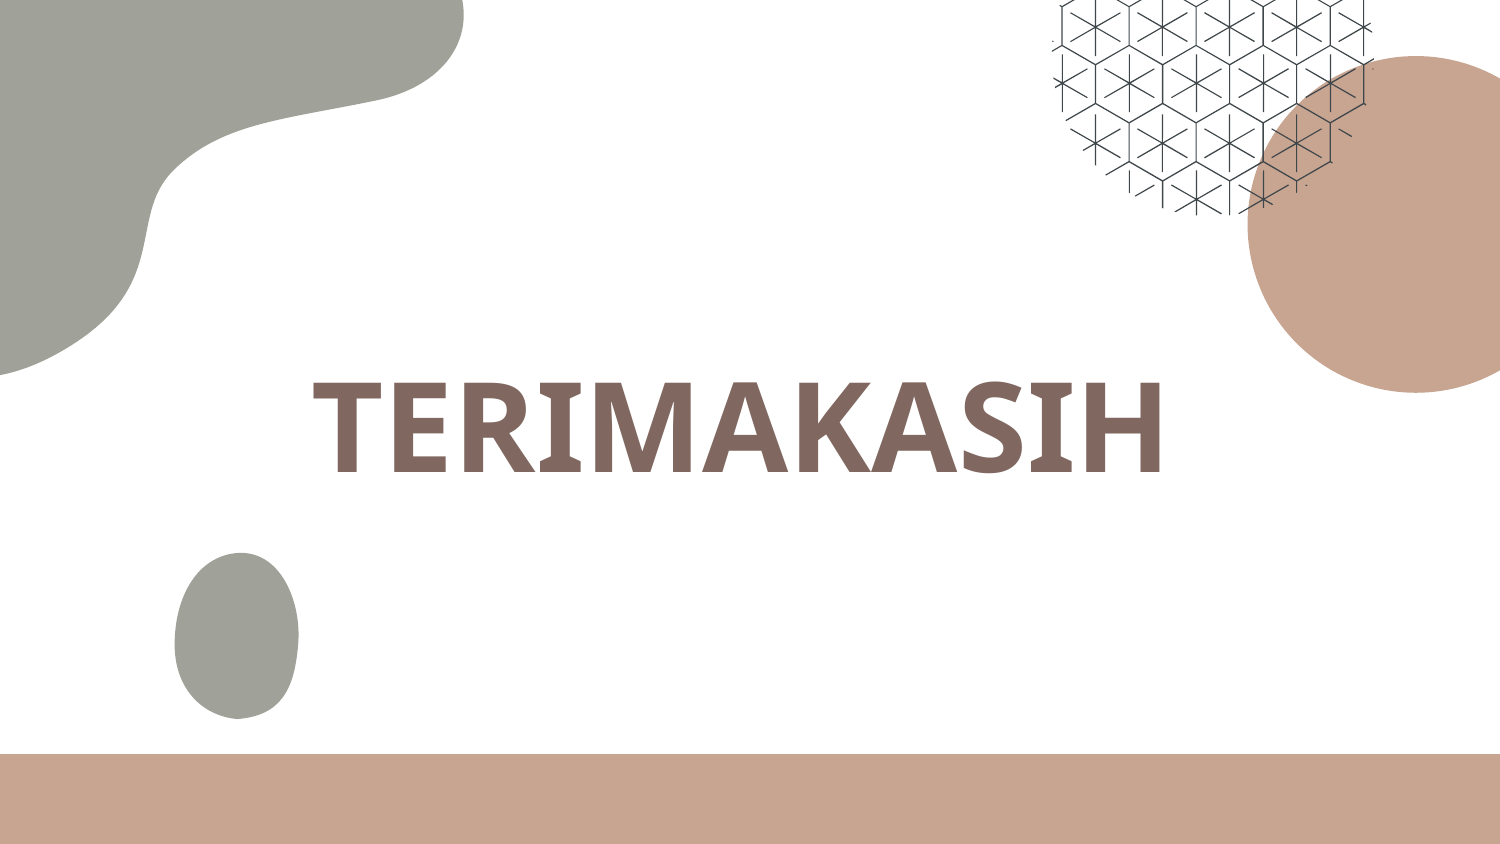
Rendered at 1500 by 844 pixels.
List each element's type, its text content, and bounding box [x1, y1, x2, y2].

title TERIMAKASIH [218, 185, 1298, 513]
